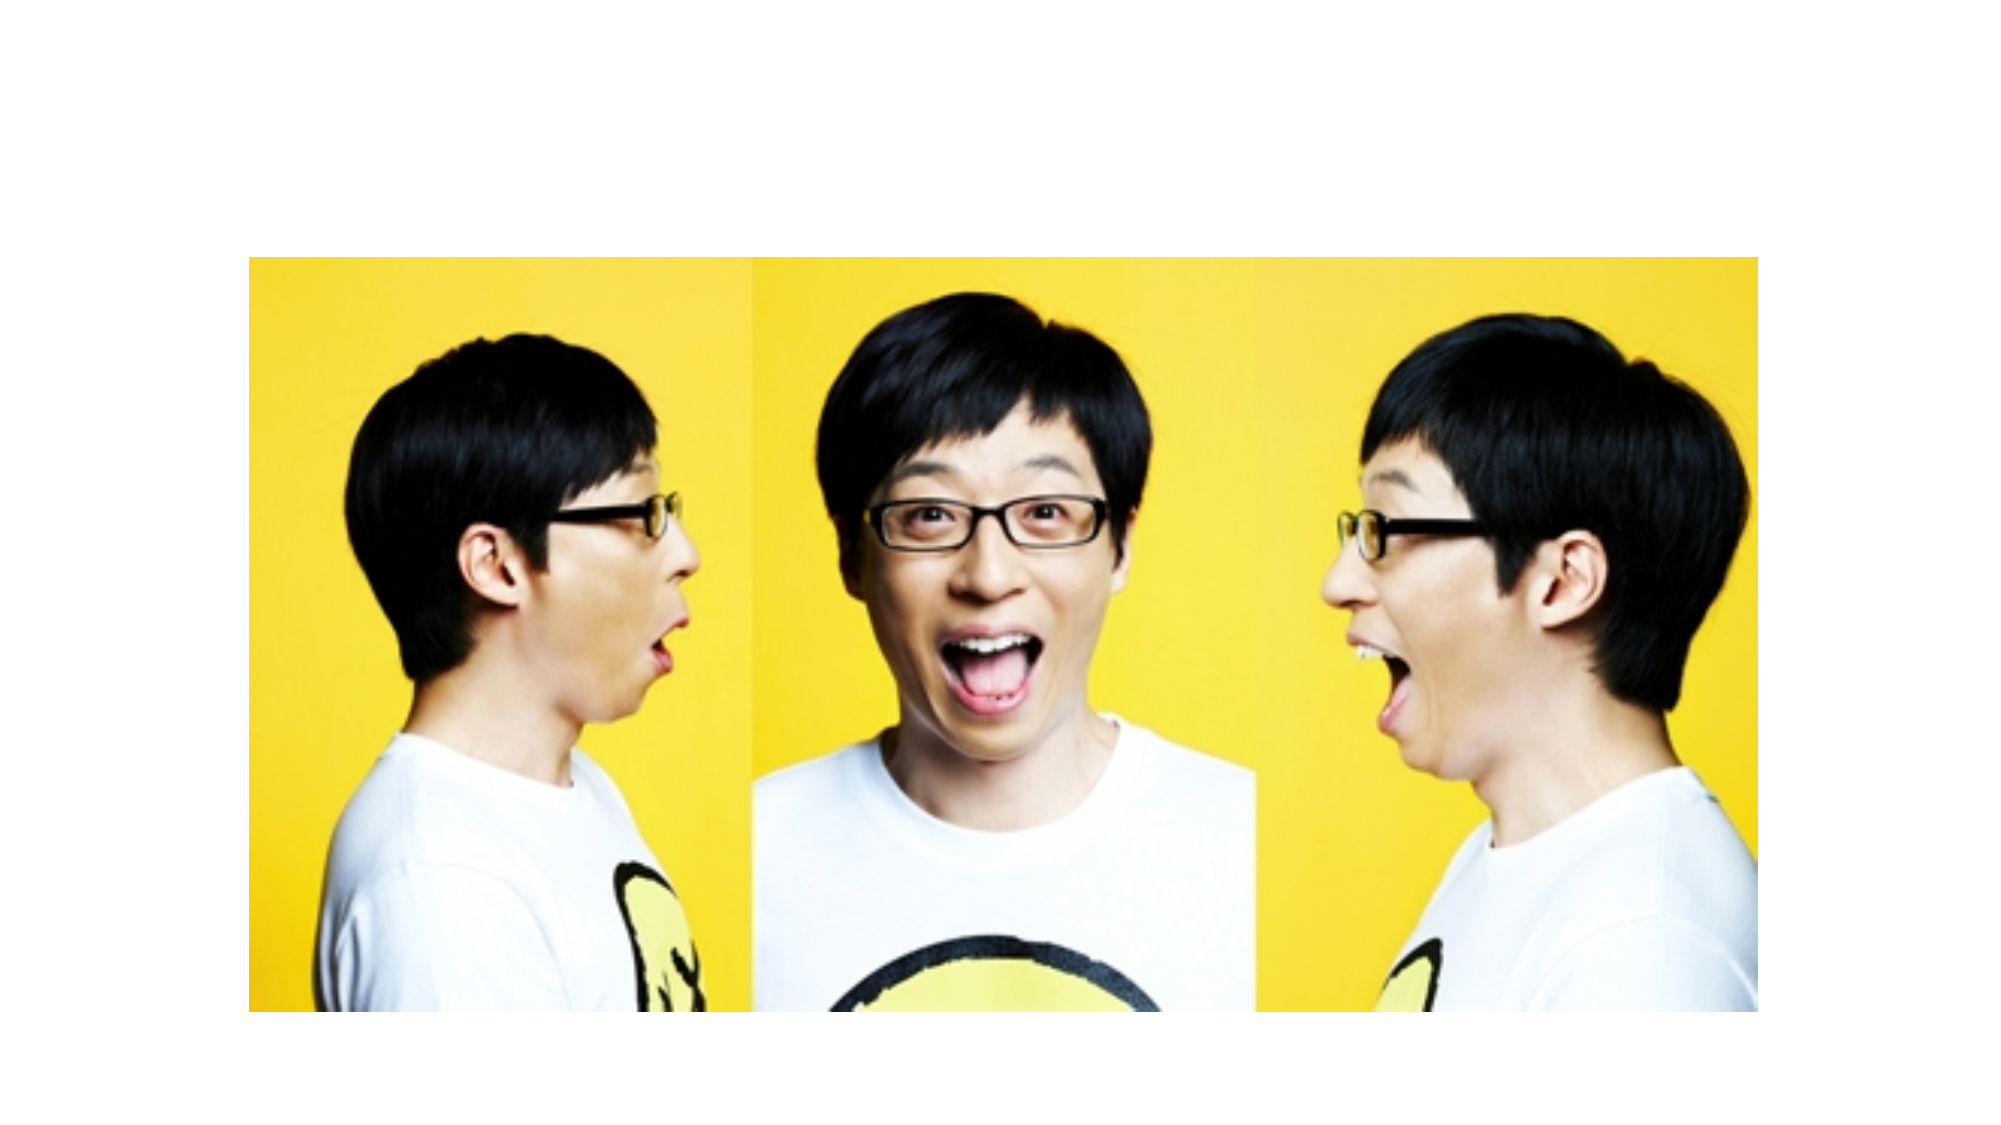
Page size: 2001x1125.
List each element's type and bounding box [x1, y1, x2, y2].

picture [249, 257, 1758, 1012]
